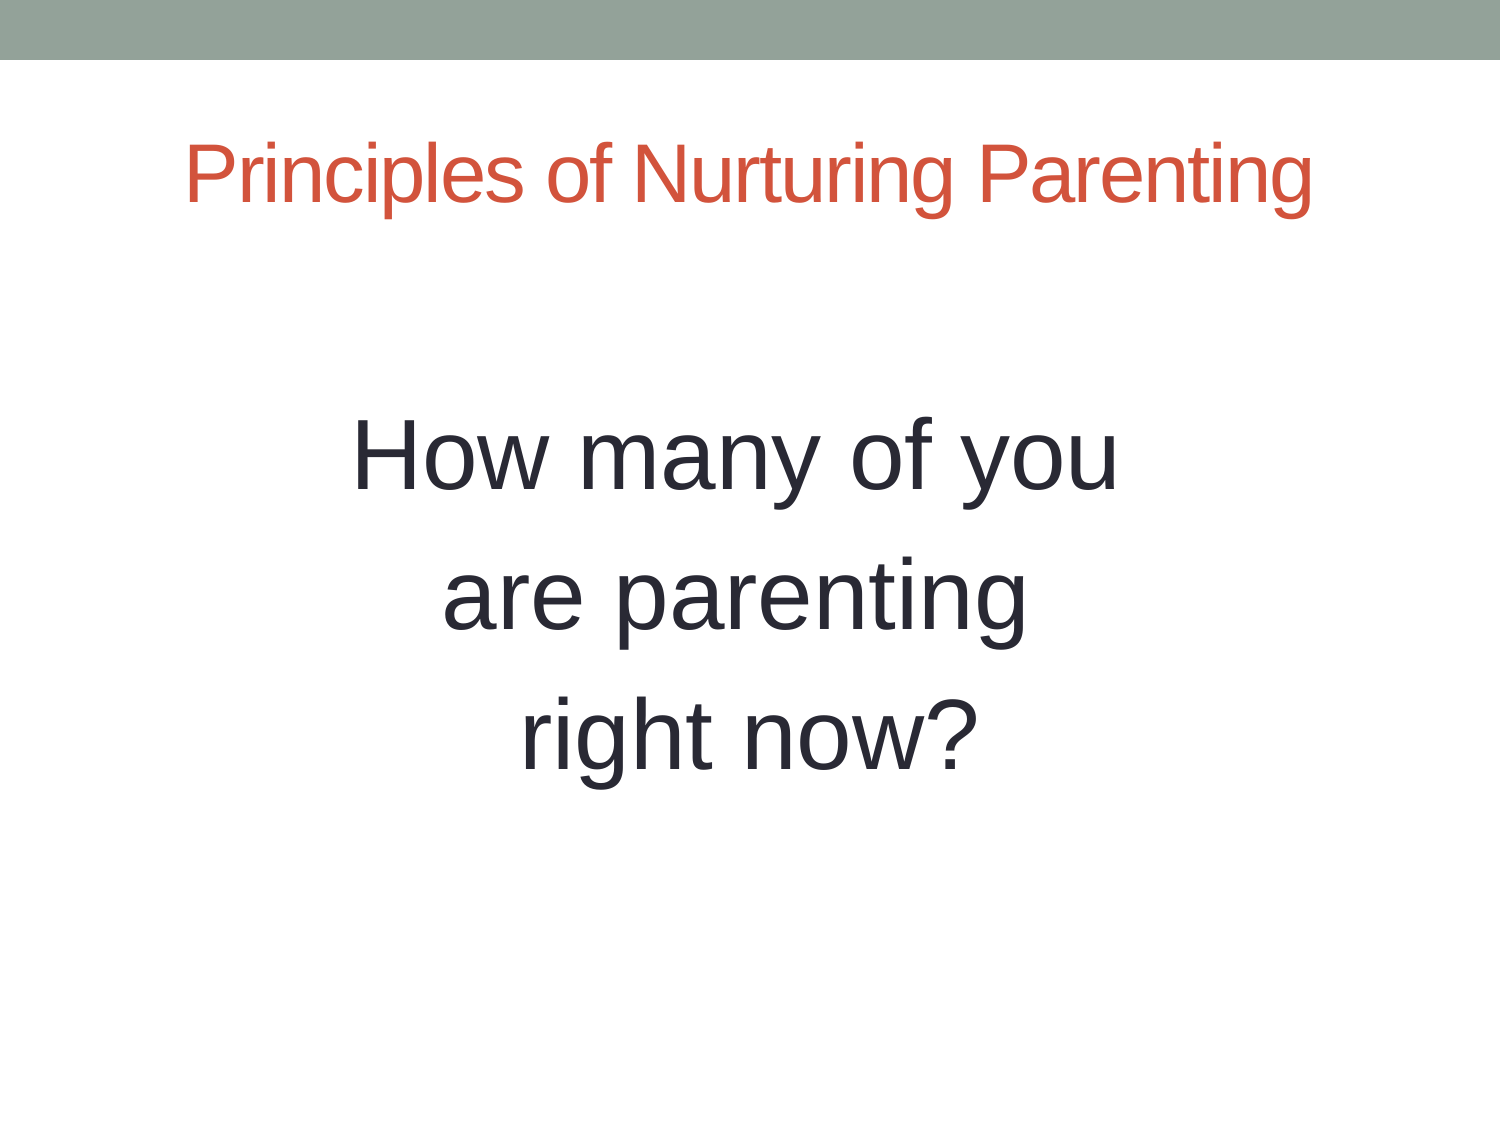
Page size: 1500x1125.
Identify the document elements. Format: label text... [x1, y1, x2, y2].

list How many of you are parenting right now? [75, 262, 1425, 1063]
title Principles of Nurturing Parenting [75, 87, 1425, 250]
